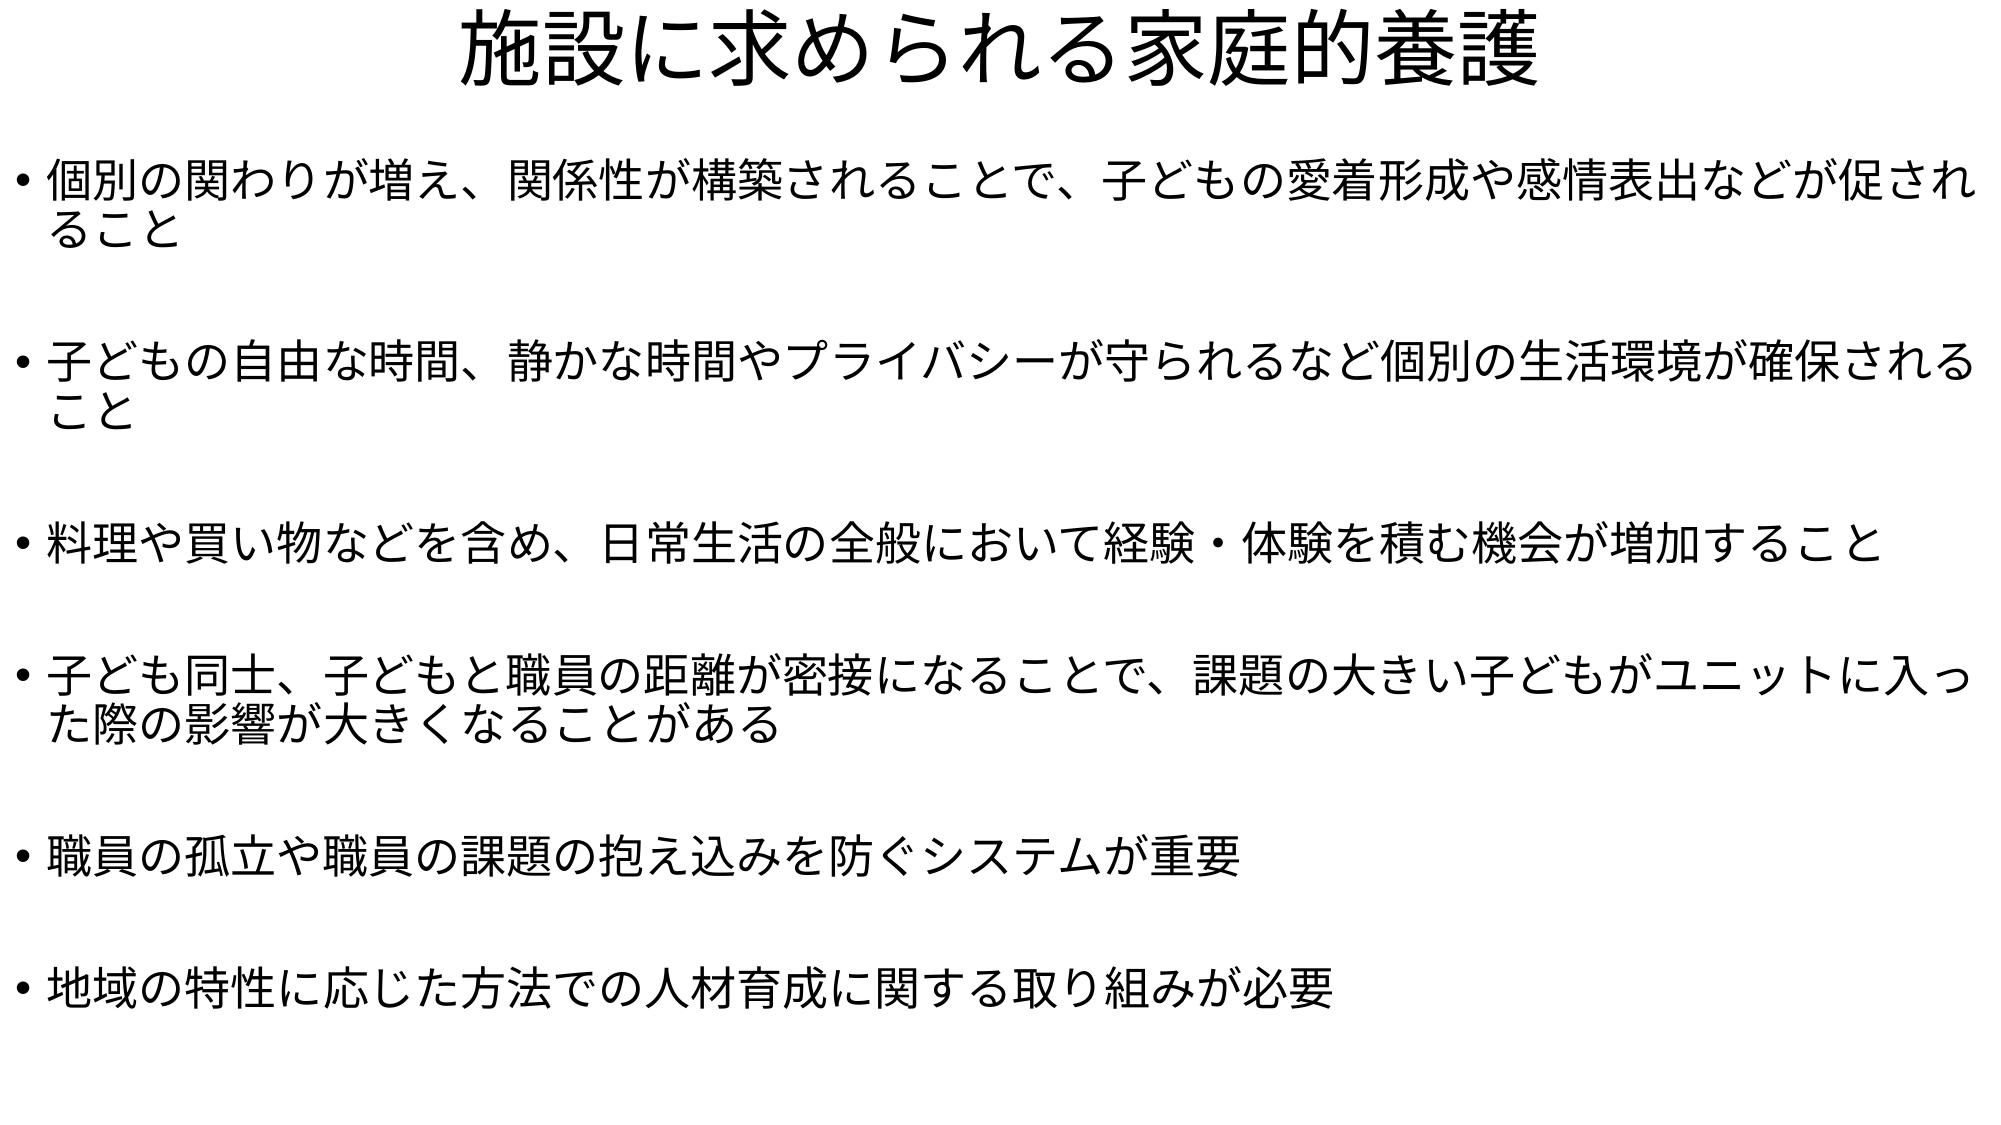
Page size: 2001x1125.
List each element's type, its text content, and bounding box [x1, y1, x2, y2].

list 個別の関わりが増え、関係性が構築されることで、子どもの愛着形成や感情表出などが促されること 子どもの自由な時間、静かな時間やプライバシーが守られるなど個別の生活環境が確保されること 料理や買い物などを含め、日常生活の全般において経験・体験を積む機会が増加すること 子ども同士、子どもと職員の距離が密接になることで、課題の大きい子どもがユニットに入った際の影響が大きくなることがある 職員の孤立や職員の課題の抱え込みを防ぐシステムが重要 地域の特性に応じた方法での人材育成に関する取り組みが必要 [0, 150, 2000, 1024]
title 施設に求められる家庭的養護 [137, 0, 1863, 218]
